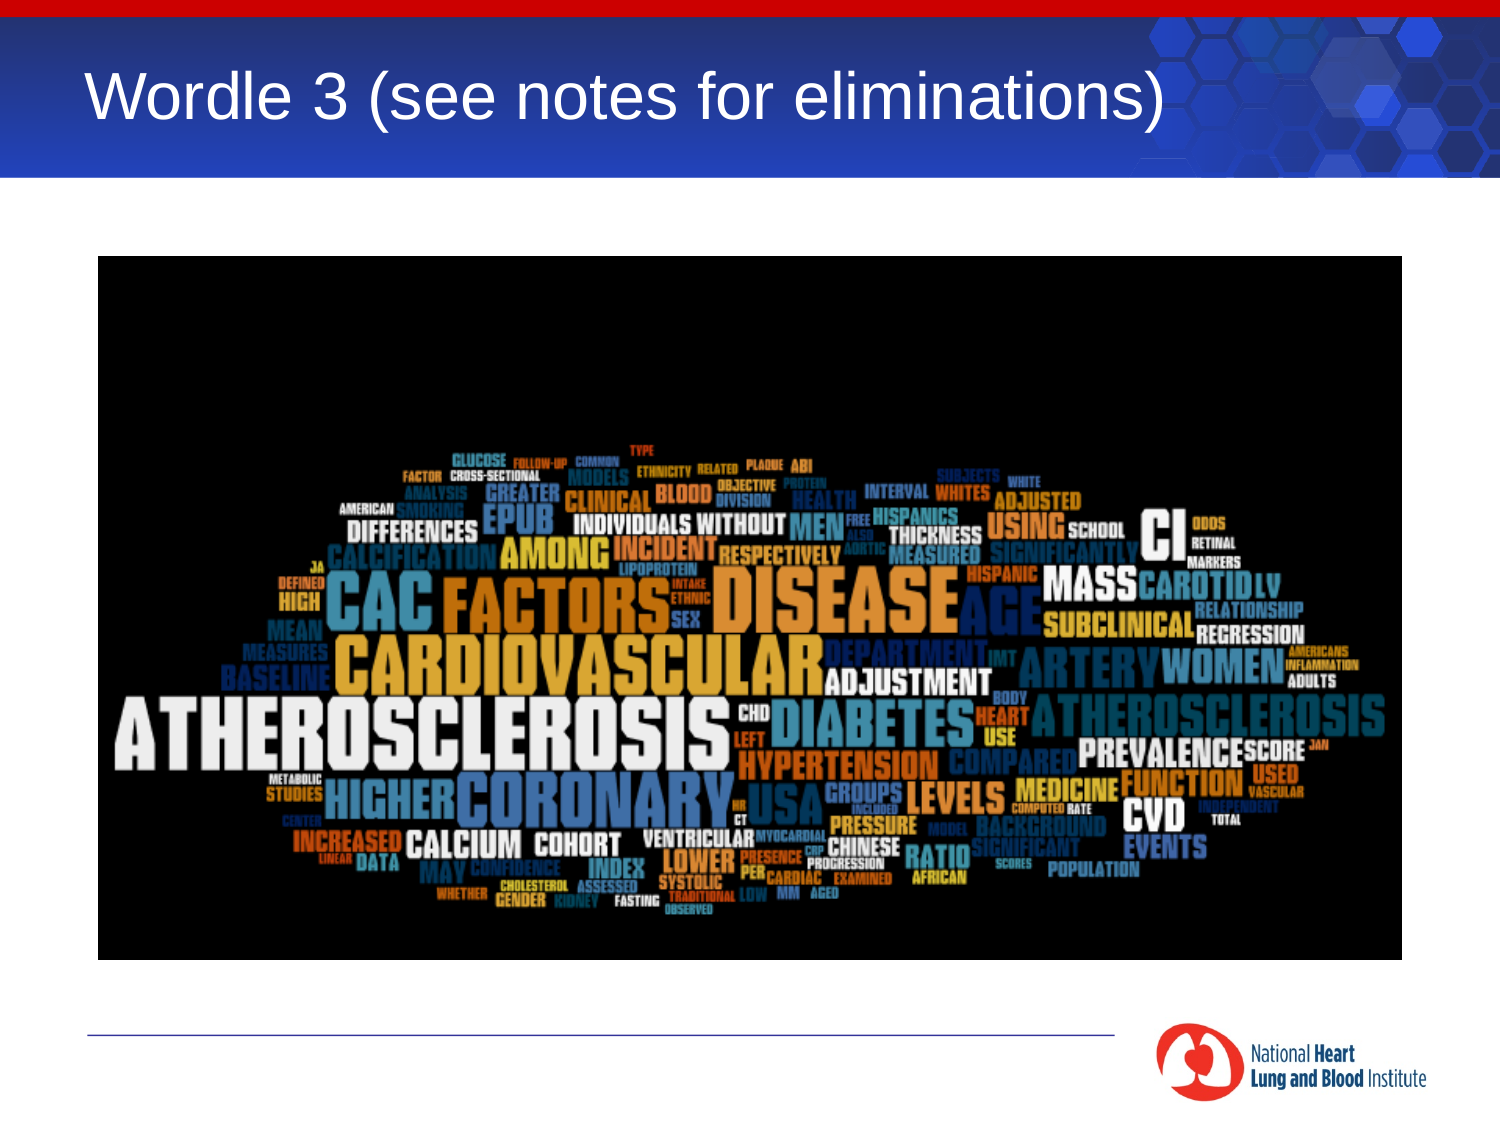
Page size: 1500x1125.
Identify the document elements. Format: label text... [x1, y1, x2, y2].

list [98, 256, 1402, 961]
picture [1154, 1017, 1432, 1103]
picture [0, 18, 1500, 178]
title Wordle 3 (see notes for eliminations) [68, 23, 1431, 163]
